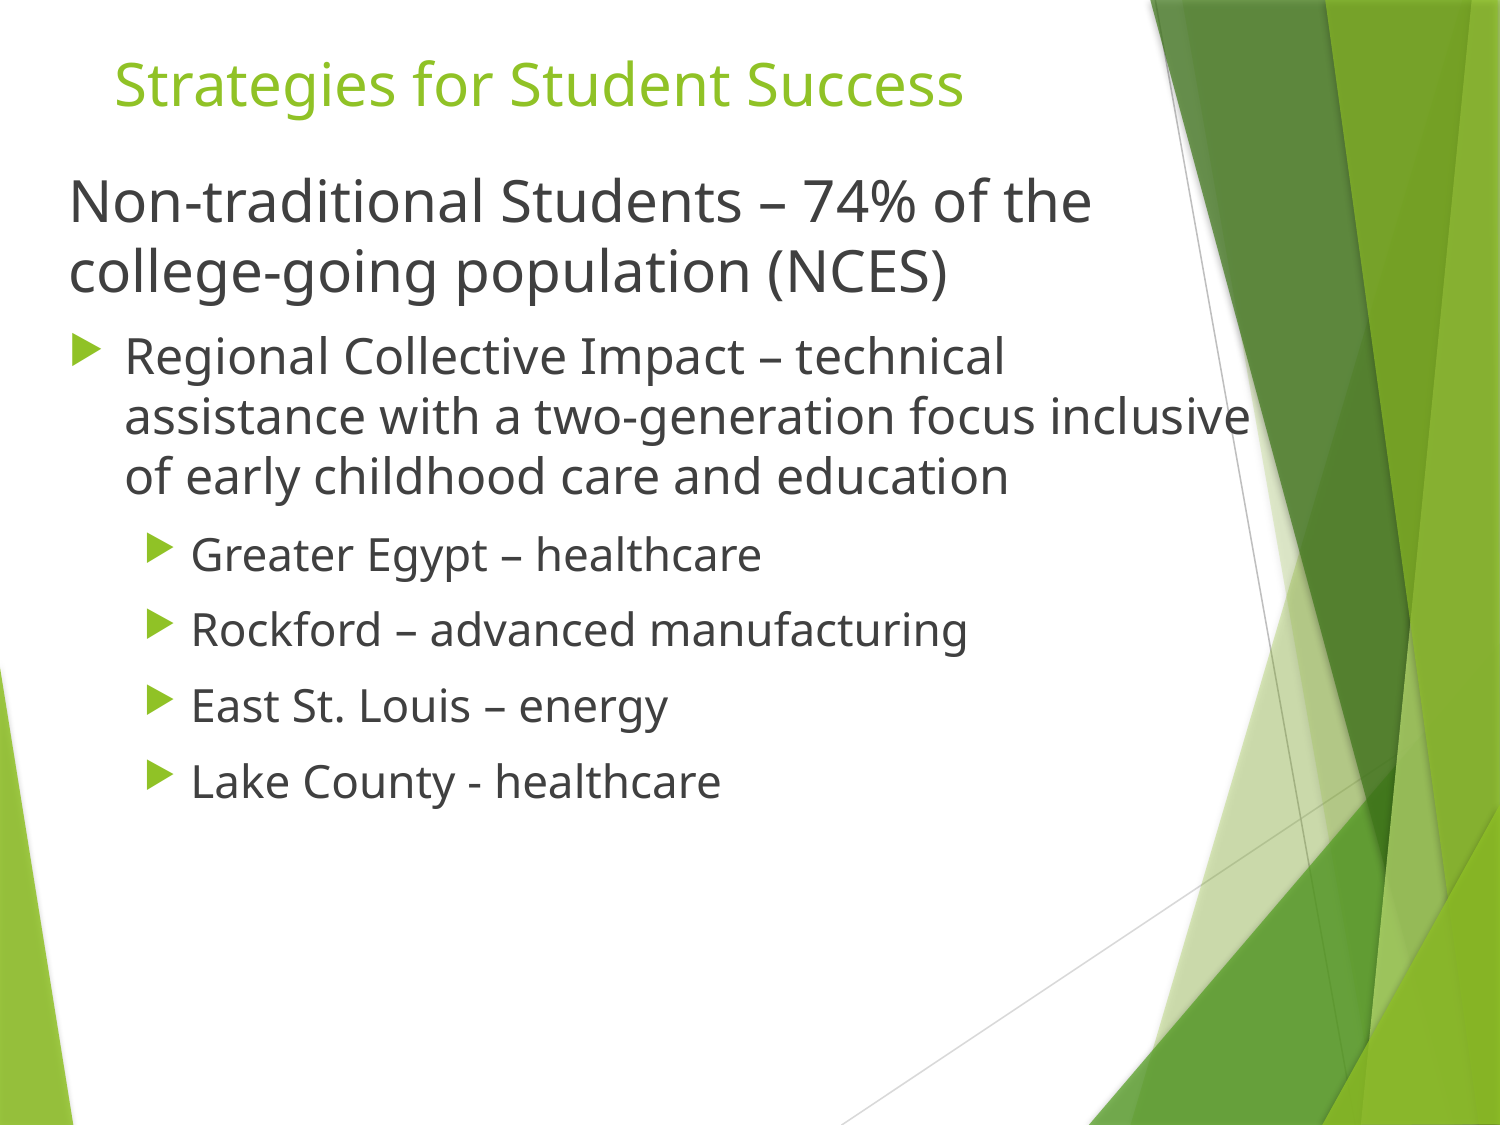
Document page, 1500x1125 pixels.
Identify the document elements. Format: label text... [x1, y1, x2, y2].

list Non-traditional Students – 74% of the college-going population (NCES) Regional Collective Impact – technical assistance with a two-generation focus inclusive of early childhood care and education Greater Egypt – healthcare Rockford – advanced manufacturing East St. Louis – energy Lake County - healthcare [53, 156, 1269, 1087]
title Strategies for Student Success [99, 38, 1142, 156]
